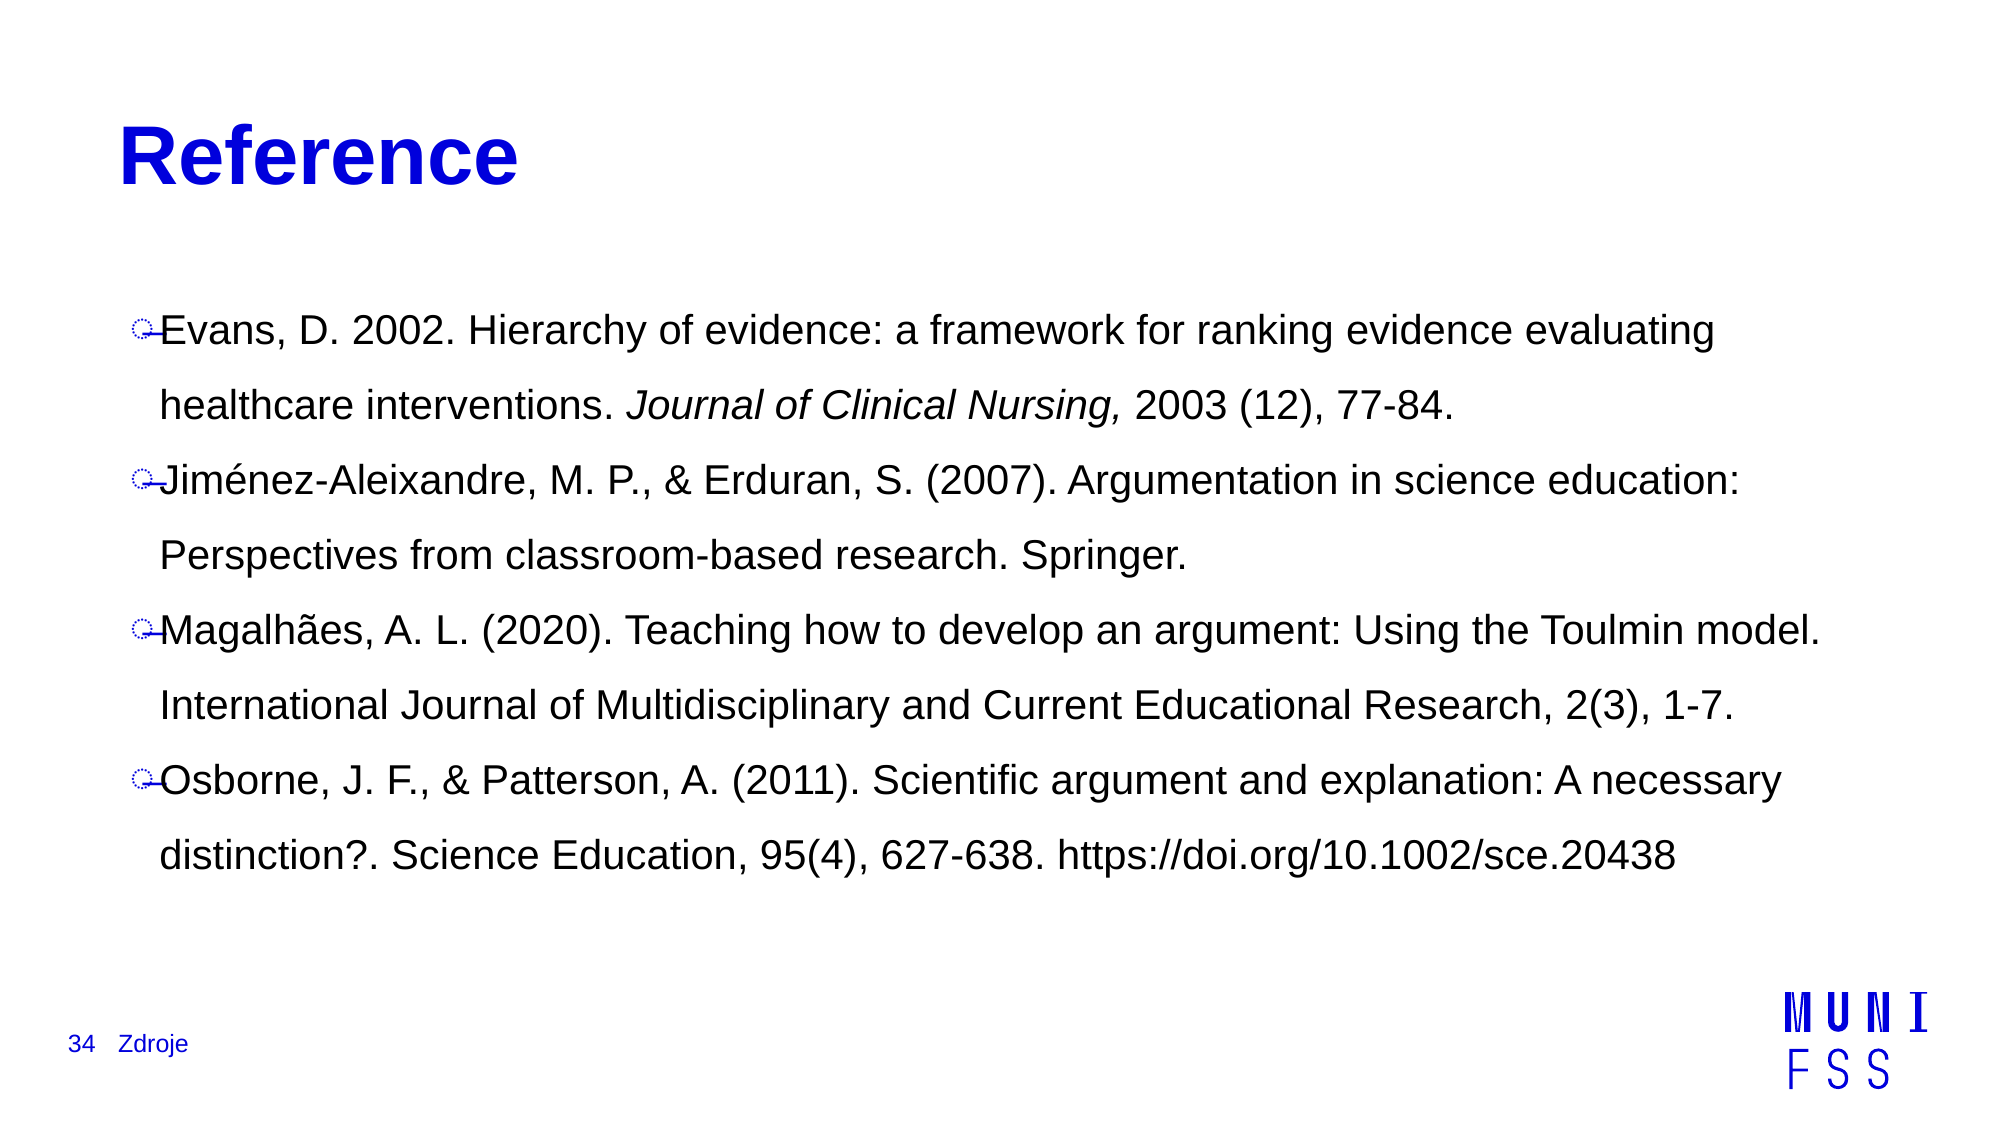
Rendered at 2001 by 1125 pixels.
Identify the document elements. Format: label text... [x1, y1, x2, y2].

list Evans, D. 2002. Hierarchy of evidence: a framework for ranking evidence evaluating healthcare interventions. Journal of Clinical Nursing, 2003 (12), 77-84. Jiménez-Aleixandre, M. P., & Erduran, S. (2007). Argumentation in science education: Perspectives from classroom-based research. Springer. Magalhães, A. L. (2020). Teaching how to develop an argument: Using the Toulmin model. International Journal of Multidisciplinary and Current Educational Research, 2(3), 1-7. Osborne, J. F., & Patterson, A. (2011). Scientific argument and explanation: A necessary distinction?. Science Education, 95(4), 627-638. https://doi.org/10.1002/sce.20438 [118, 277, 1883, 957]
title Reference [118, 118, 1883, 193]
slide_number 34 [67, 1021, 110, 1063]
footer Zdroje [118, 1021, 1418, 1063]
